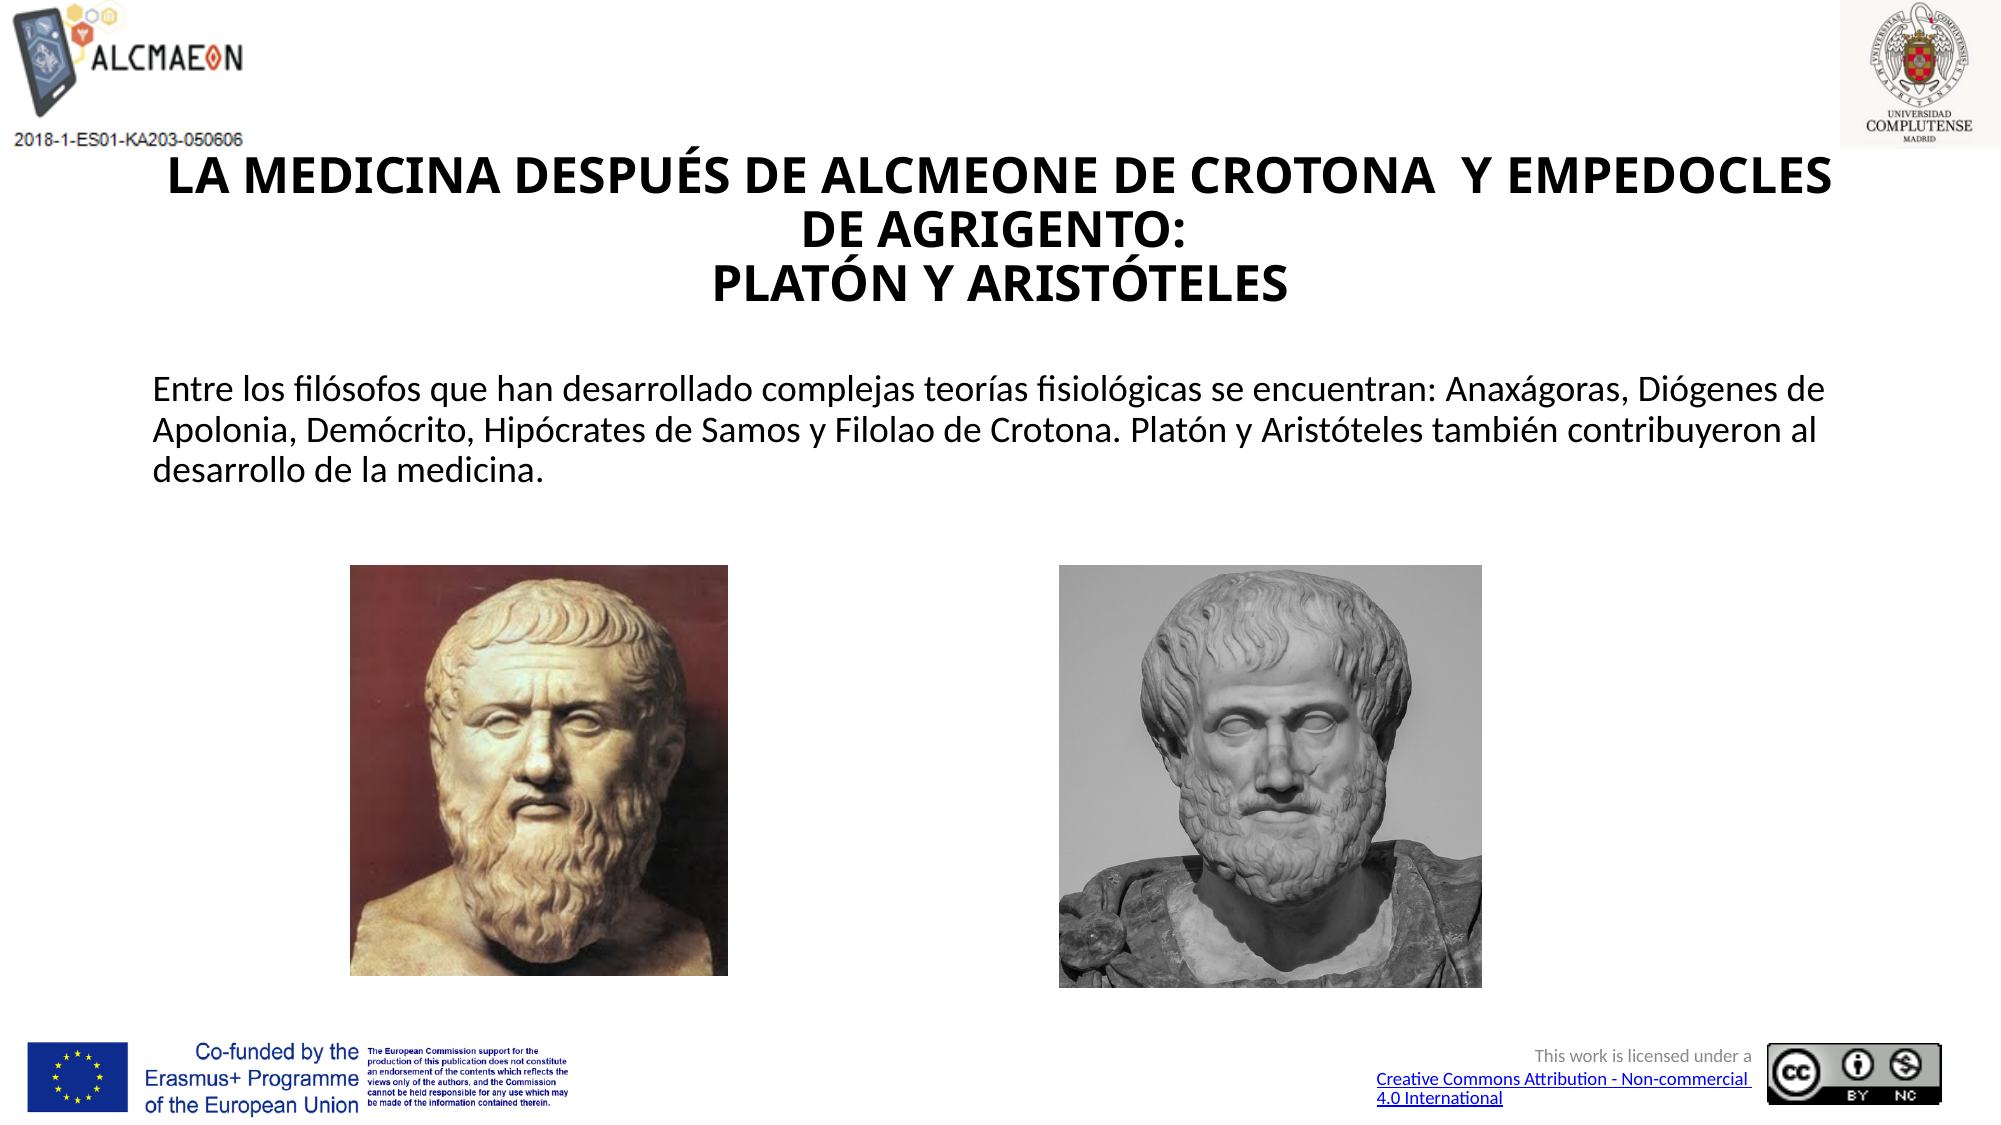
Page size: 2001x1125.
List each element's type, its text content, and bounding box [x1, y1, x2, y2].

picture [1767, 1043, 1942, 1105]
picture [1058, 564, 1483, 989]
picture [23, 1024, 575, 1118]
title LA MEDICINA DESPUÉS DE ALCMEONE DE CROTONA Y EMPEDOCLES DE AGRIGENTO: PLATÓN Y ARISTÓTELES [137, 196, 1863, 327]
picture [349, 564, 728, 977]
list Entre los filósofos que han desarrollado complejas teorías fisiológicas se encuentran: Anaxágoras, Diógenes de Apolonia, Demócrito, Hipócrates de Samos y Filolao de Crotona. Platón y Aristóteles también contribuyeron al desarrollo de la medicina. [137, 361, 1863, 519]
picture [1840, 0, 2000, 149]
picture [0, 0, 256, 161]
